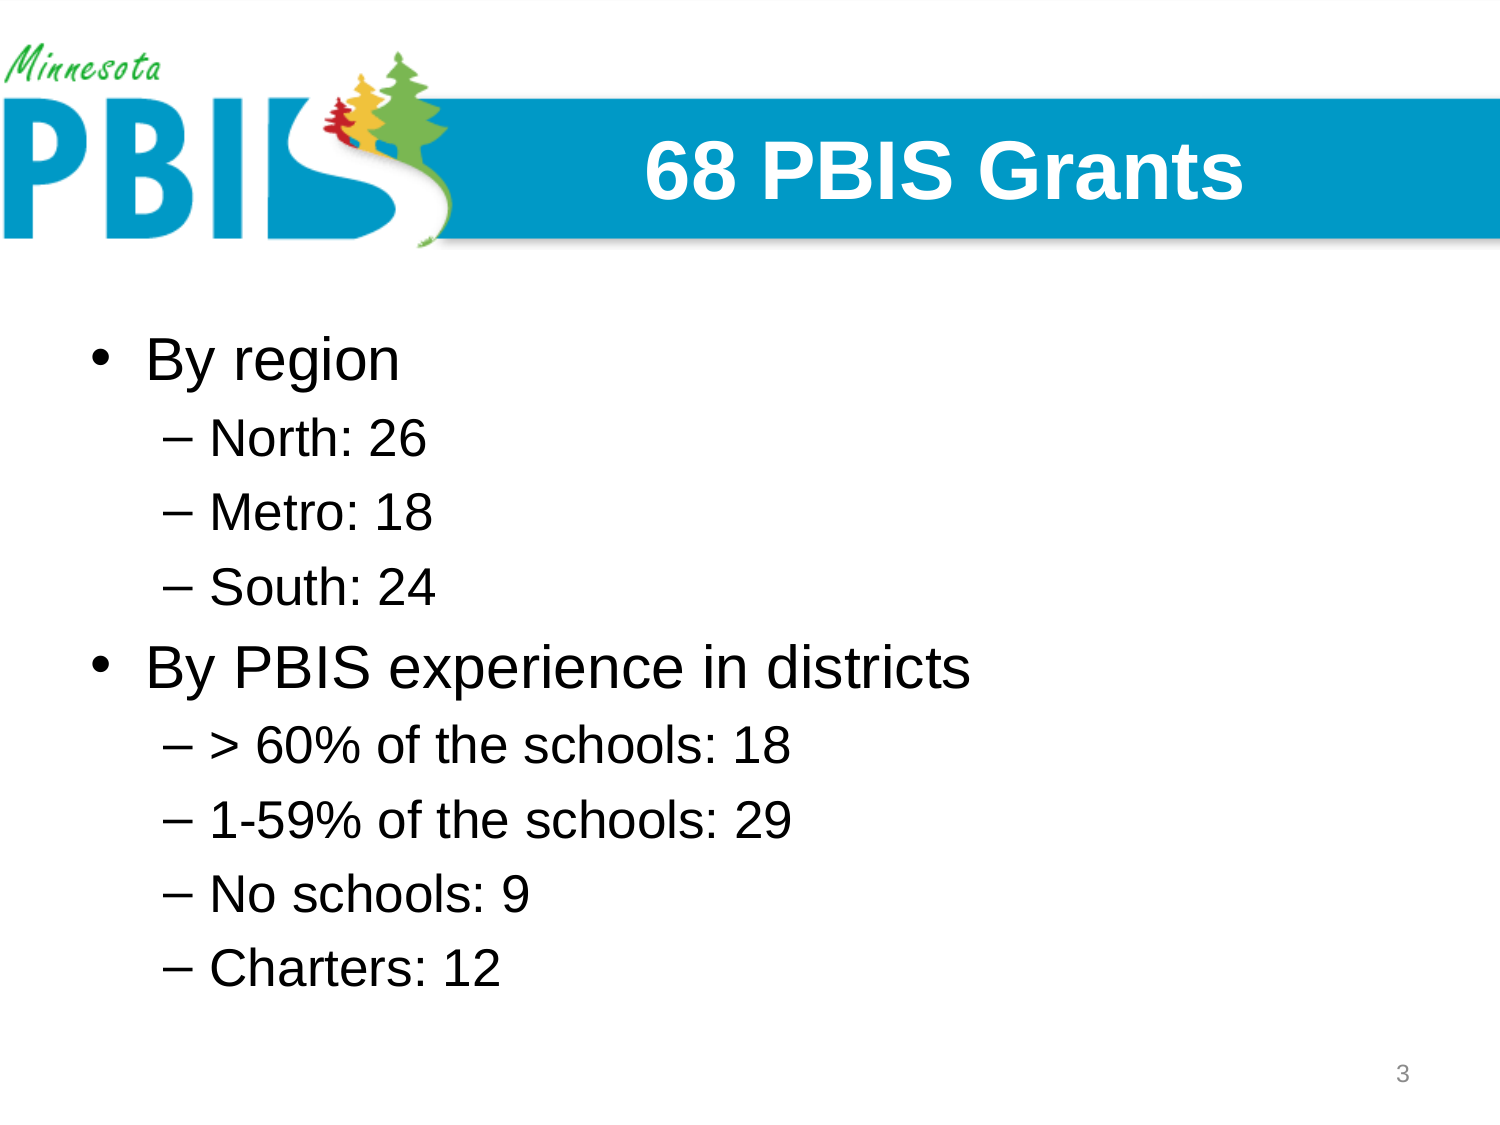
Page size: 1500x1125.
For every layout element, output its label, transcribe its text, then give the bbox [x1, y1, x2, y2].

list By region North: 26 Metro: 18 South: 24 By PBIS experience in districts > 60% of the schools: 18 1-59% of the schools: 29 No schools: 9 Charters: 12 [75, 312, 1425, 1005]
title 68 PBIS Grants [408, 99, 1483, 233]
slide_number 3 [1074, 1042, 1425, 1103]
picture [0, 0, 1500, 250]
